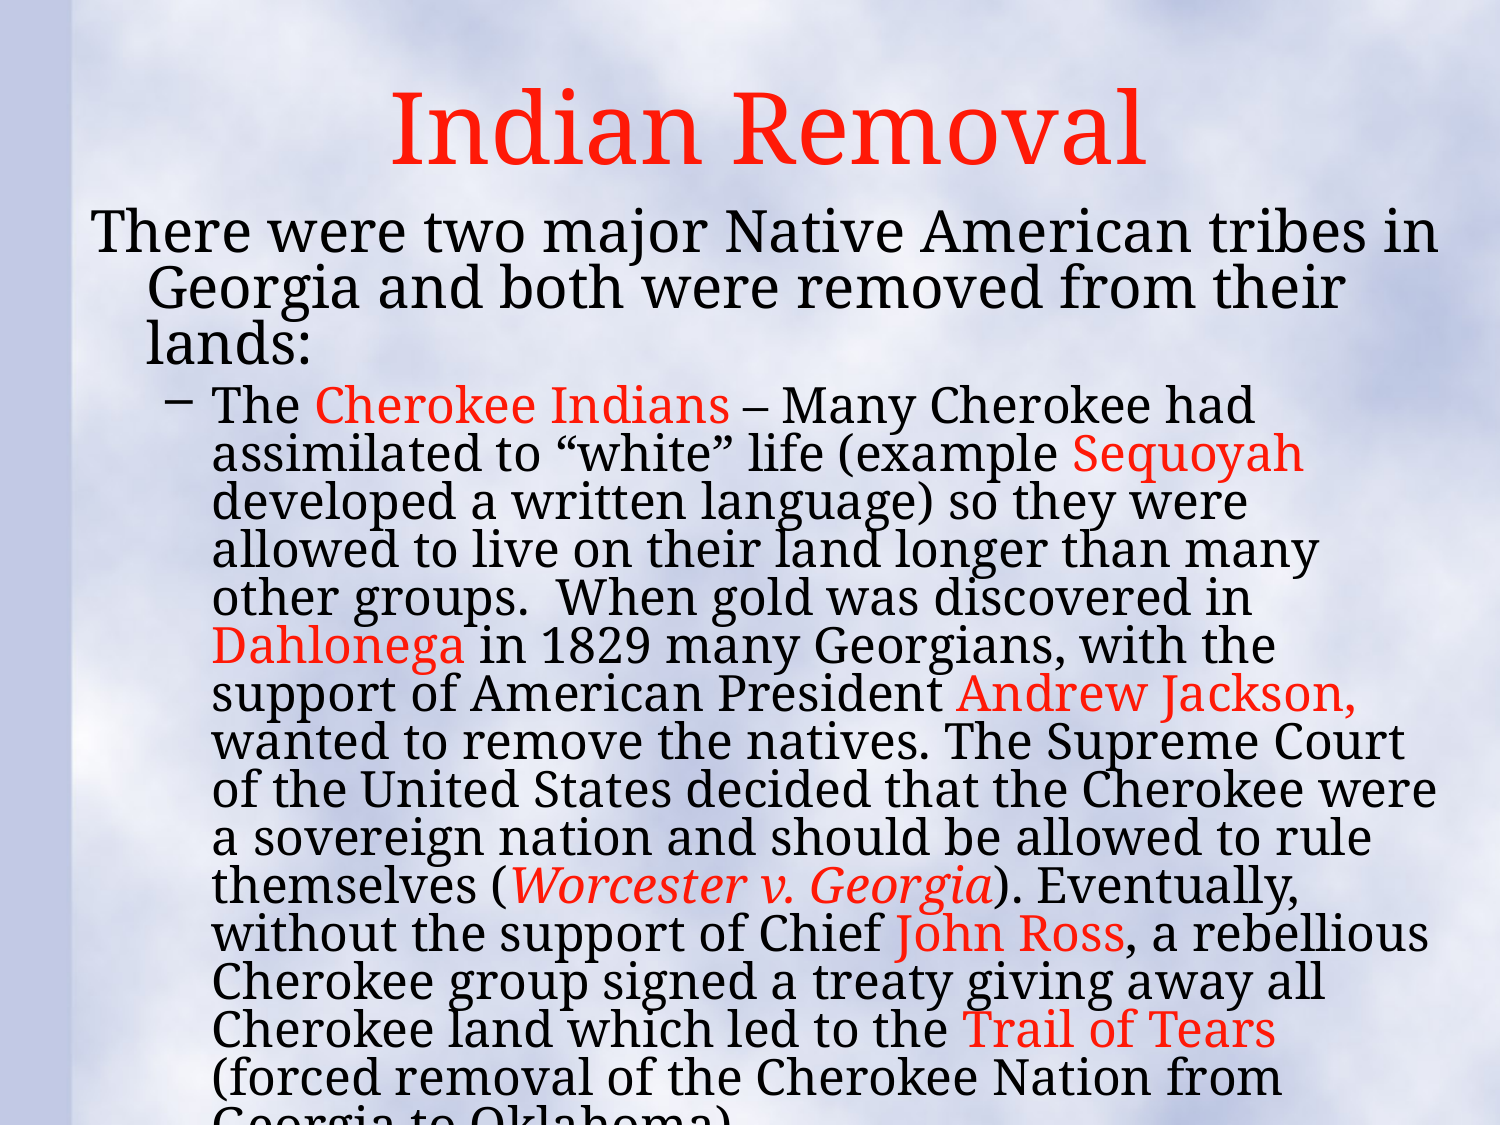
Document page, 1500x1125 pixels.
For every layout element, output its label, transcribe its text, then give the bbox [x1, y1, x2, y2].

picture [0, 0, 1500, 1125]
list There were two major Native American tribes in Georgia and both were removed from their lands: The Cherokee Indians – Many Cherokee had assimilated to “white” life (example Sequoyah developed a written language) so they were allowed to live on their land longer than many other groups. When gold was discovered in Dahlonega in 1829 many Georgians, with the support of American President Andrew Jackson, wanted to remove the natives. The Supreme Court of the United States decided that the Cherokee were a sovereign nation and should be allowed to rule themselves (Worcester v. Georgia). Eventually, without the support of Chief John Ross, a rebellious Cherokee group signed a treaty giving away all Cherokee land which led to the Trail of Tears (forced removal of the Cherokee Nation from Georgia to Oklahoma). [74, 199, 1463, 1125]
title Indian Removal [74, 49, 1463, 199]
